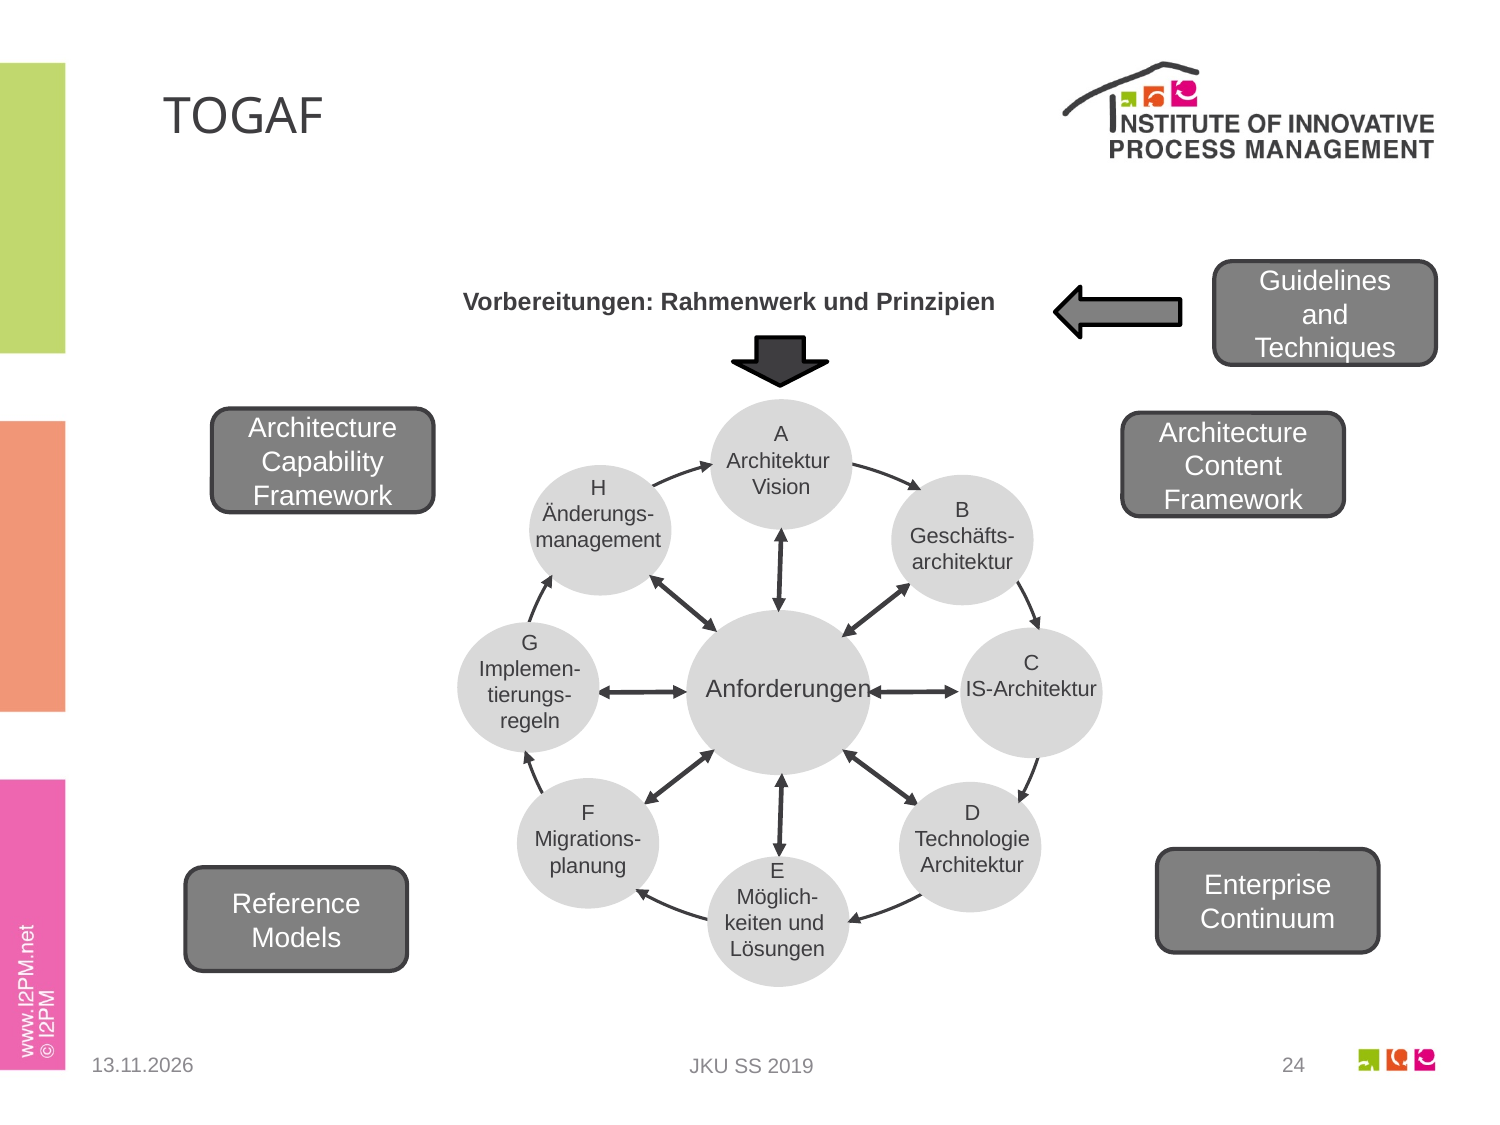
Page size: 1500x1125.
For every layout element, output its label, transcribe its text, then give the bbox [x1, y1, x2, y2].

picture [0, 0, 1500, 1125]
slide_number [76, 1034, 285, 1094]
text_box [185, 260, 1437, 986]
footer JKU SS 2019 [296, 1035, 1207, 1095]
title TOGAF [148, 45, 939, 182]
slide_number 24 [1218, 1034, 1321, 1094]
